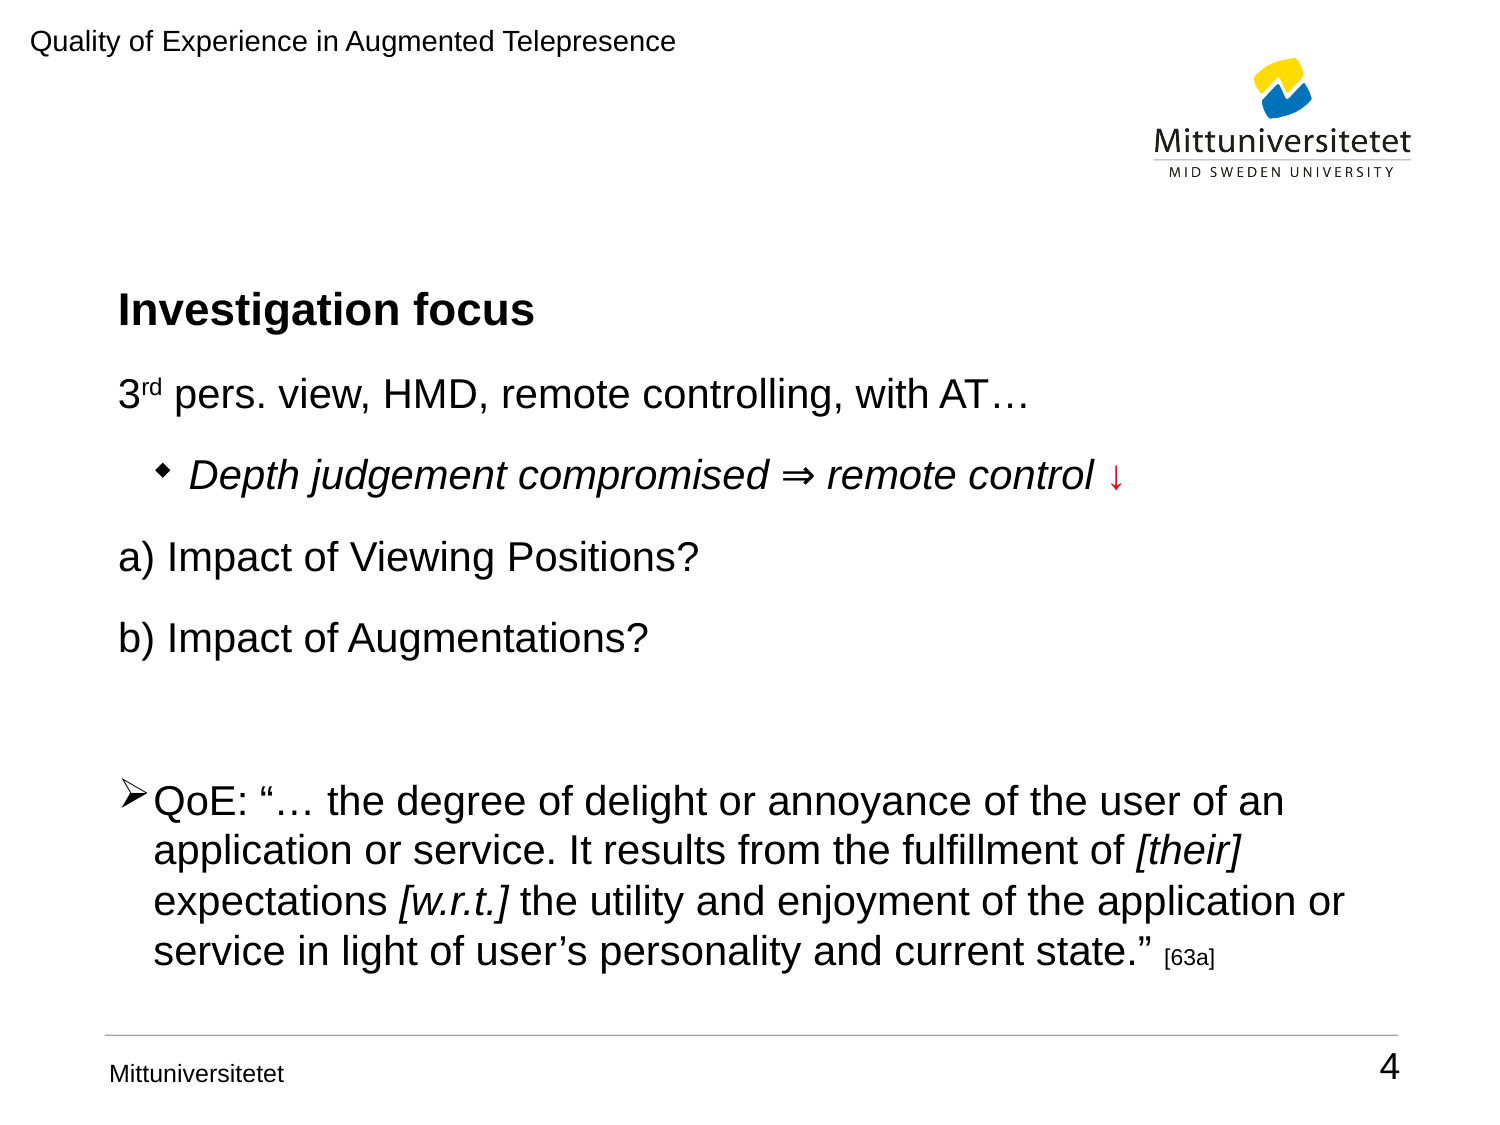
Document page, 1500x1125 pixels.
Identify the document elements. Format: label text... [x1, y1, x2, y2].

text_box Investigation focus [103, 252, 1401, 359]
text_box 3rd pers. view, HMD, remote controlling, with AT… Depth judgement compromised ⇒ remote control ↓ Impact of Viewing Positions? Impact of Augmentations? QoE: “… the degree of delight or annoyance of the user of an application or service. It results from the fulfillment of [their] expectations [w.r.t.] the utility and enjoyment of the application or service in light of user’s personality and current state.” [63a] [103, 359, 1401, 1033]
picture [1154, 58, 1411, 177]
text_box Quality of Experience in Augmented Telepresence [14, 14, 900, 63]
